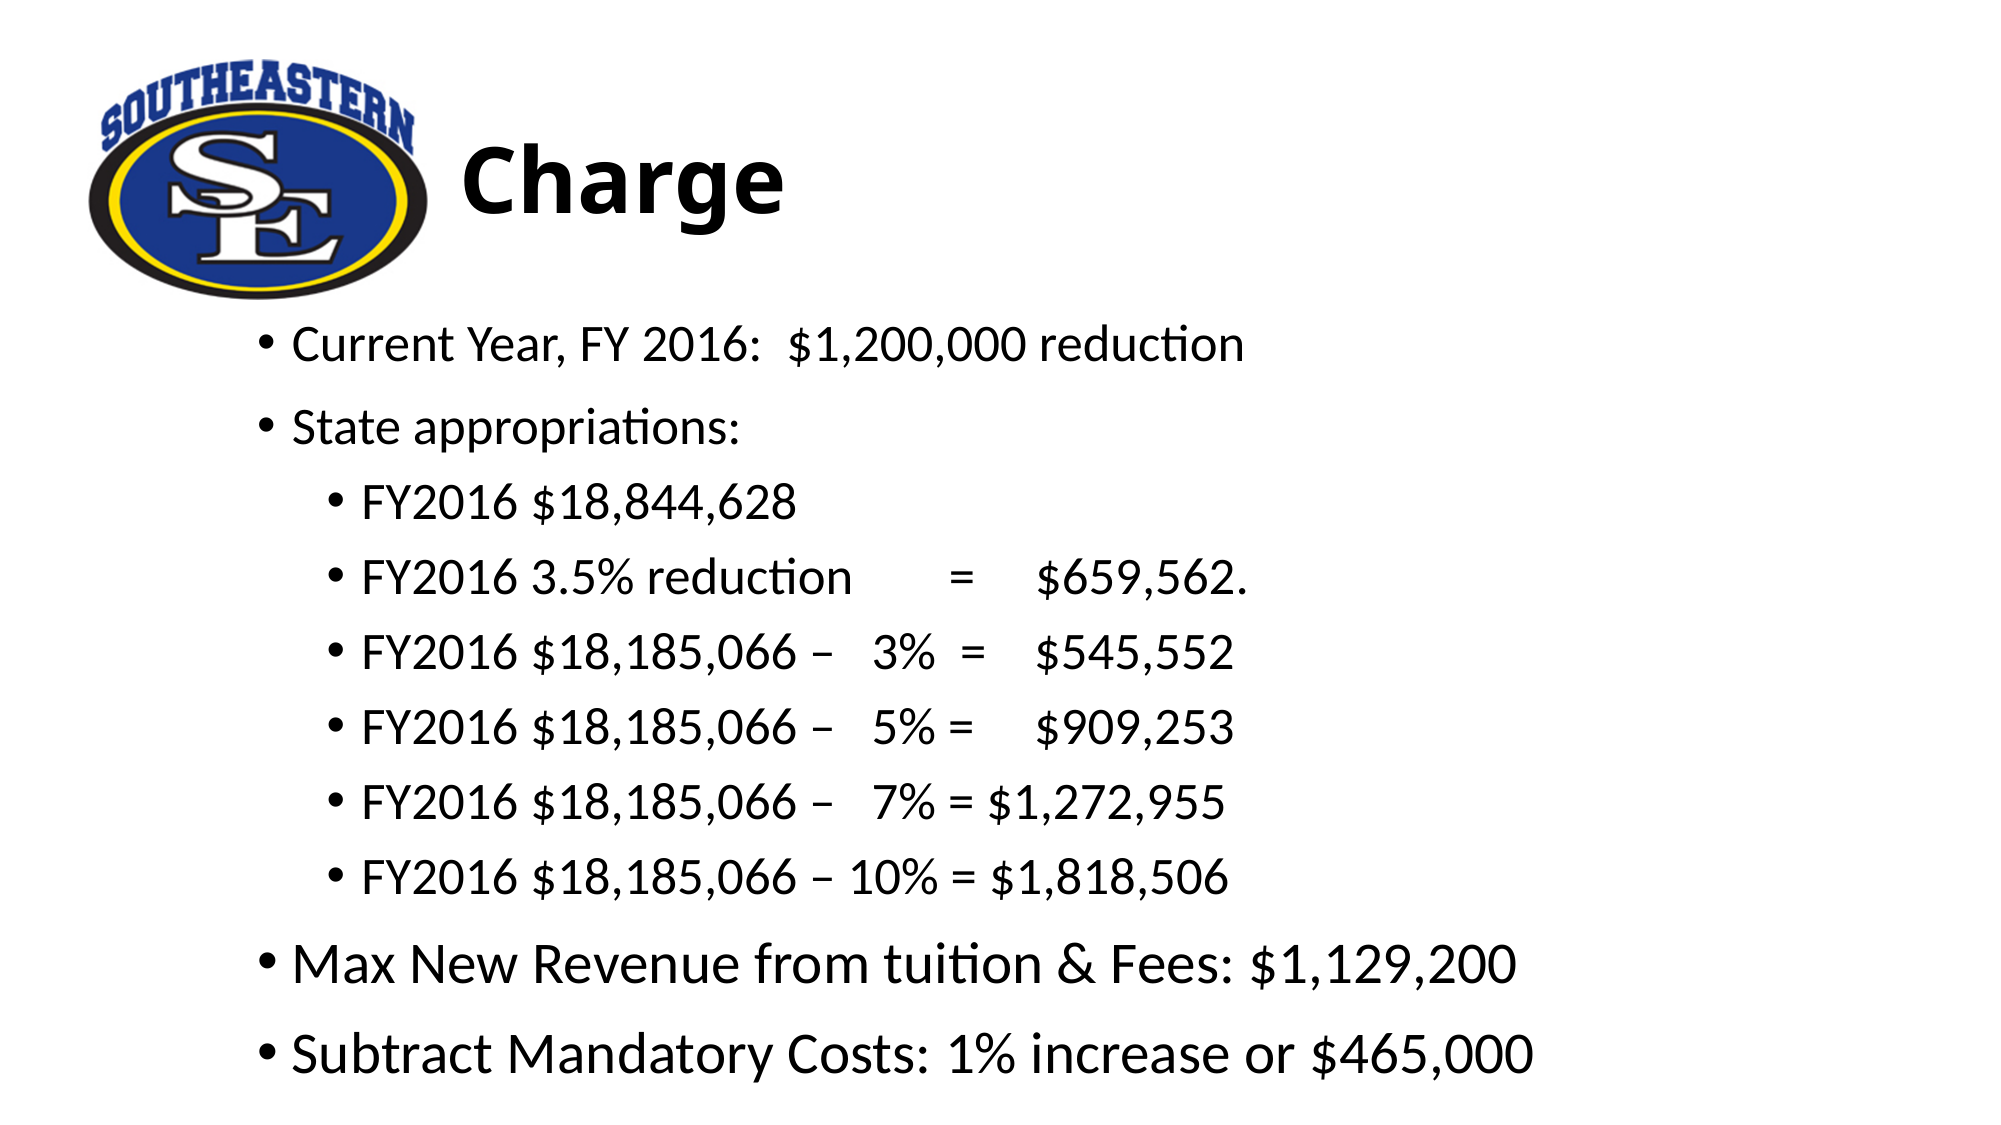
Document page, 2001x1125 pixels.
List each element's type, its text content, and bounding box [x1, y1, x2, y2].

title Charge [444, 75, 1863, 293]
list Current Year, FY 2016: $1,200,000 reduction State appropriations: FY2016 $18,844,628 FY2016 3.5% reduction = $659,562. FY2016 $18,185,066 – 3% = $545,552 FY2016 $18,185,066 – 5% = $909,253 FY2016 $18,185,066 – 7% = $1,272,955 FY2016 $18,185,066 – 10% = $1,818,506 Max New Revenue from tuition & Fees: $1,129,200 Subtract Mandatory Costs: 1% increase or $465,000 [242, 308, 1863, 1097]
picture [87, 59, 429, 300]
